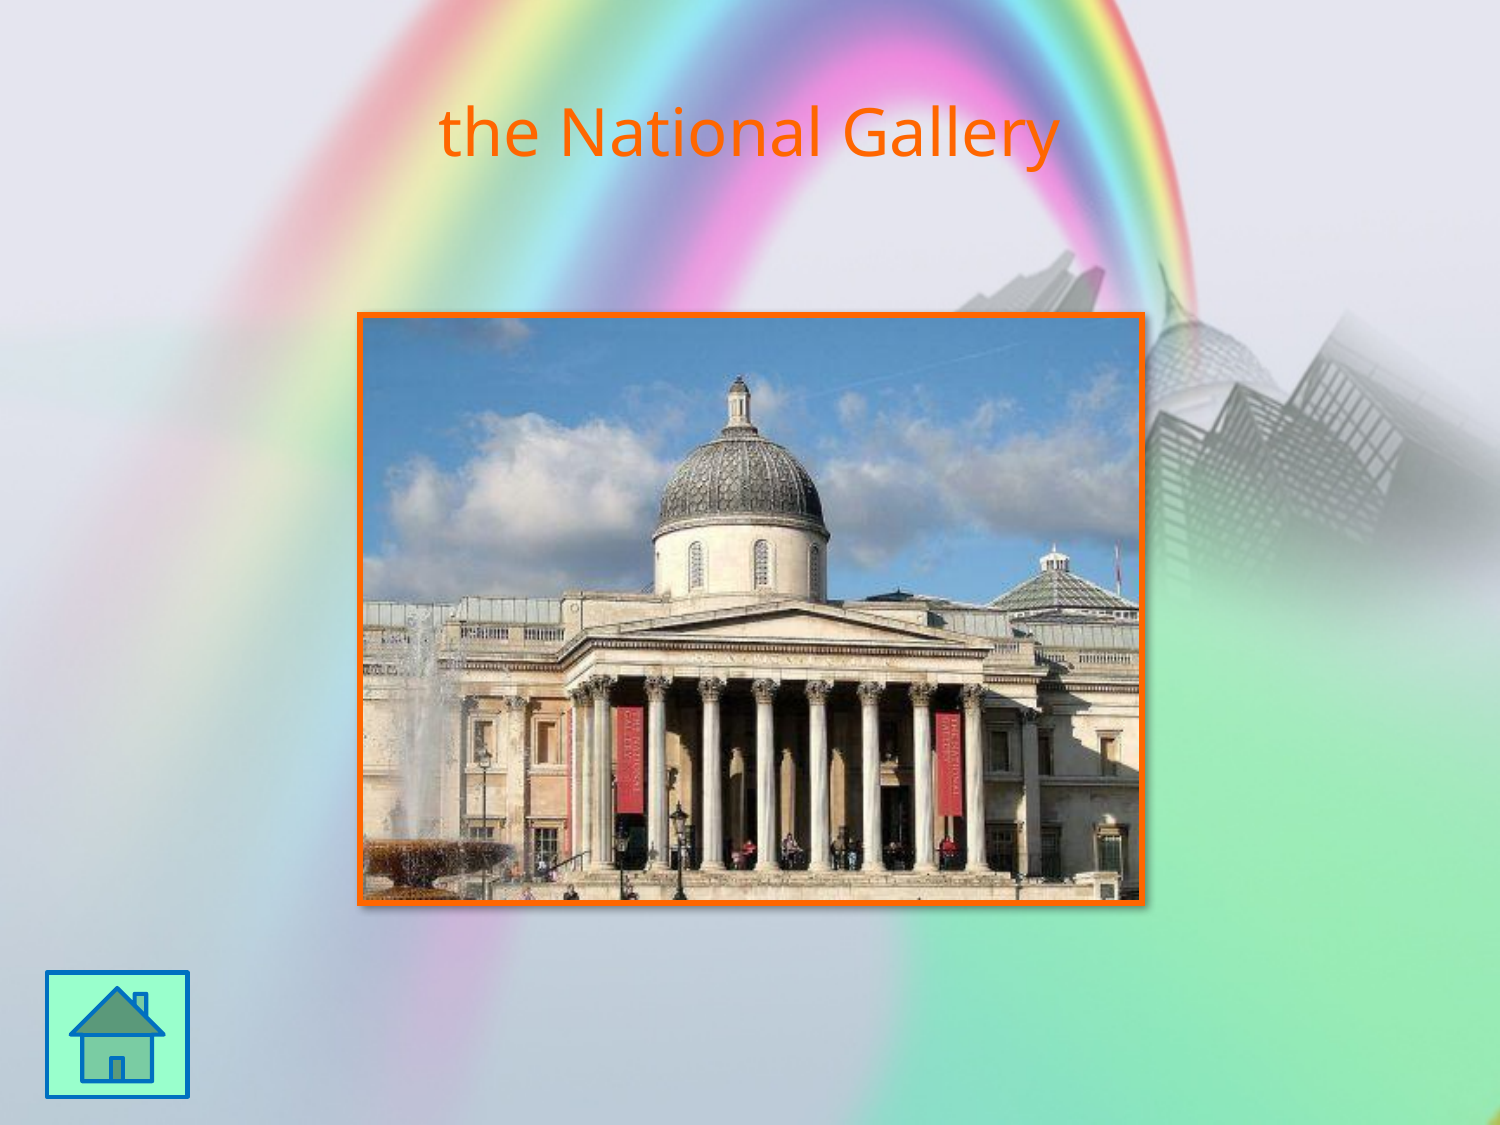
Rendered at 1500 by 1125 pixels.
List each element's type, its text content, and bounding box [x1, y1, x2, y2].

text_box the National Gallery [423, 81, 1077, 177]
text_box [45, 970, 190, 1099]
picture [0, 0, 1500, 1125]
